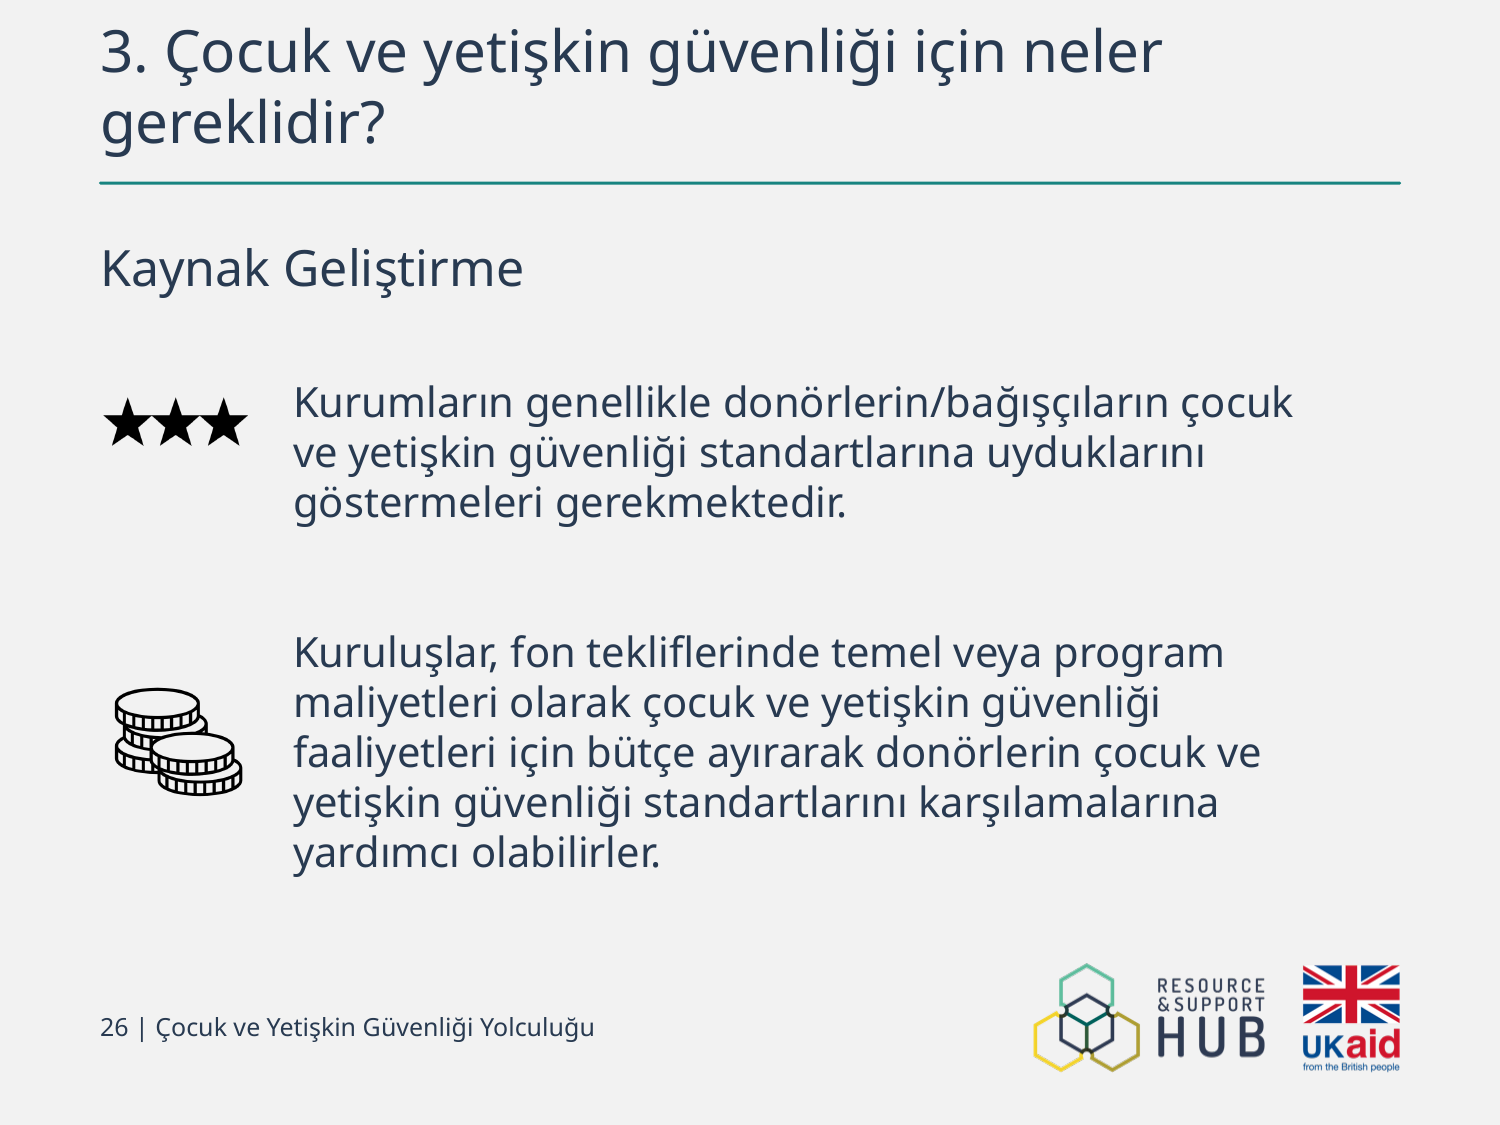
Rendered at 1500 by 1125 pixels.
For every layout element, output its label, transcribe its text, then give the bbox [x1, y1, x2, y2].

picture [99, 666, 251, 817]
picture [1016, 944, 1425, 1092]
picture [99, 345, 251, 496]
slide_number 26 | Çocuk ve Yetişkin Güvenliği Yolculuğu [100, 1026, 684, 1084]
list Kaynak Geliştirme [100, 236, 750, 328]
title 3. Çocuk ve yetişkin güvenliği için neler gereklidir? [100, 41, 1449, 156]
text_box Kurumların genellikle donörlerin/bağışçıların çocuk ve yetişkin güvenliği standartlarına uyduklarını göstermeleri gerekmektedir.​ ​​​​​​ Kuruluşlar, fon tekliflerinde temel veya program maliyetleri olarak çocuk ve yetişkin güvenliği faaliyetleri için bütçe ayırarak donörlerin çocuk ve yetişkin güvenliği standartlarını karşılamalarına yardımcı olabilirler. [278, 368, 1356, 884]
